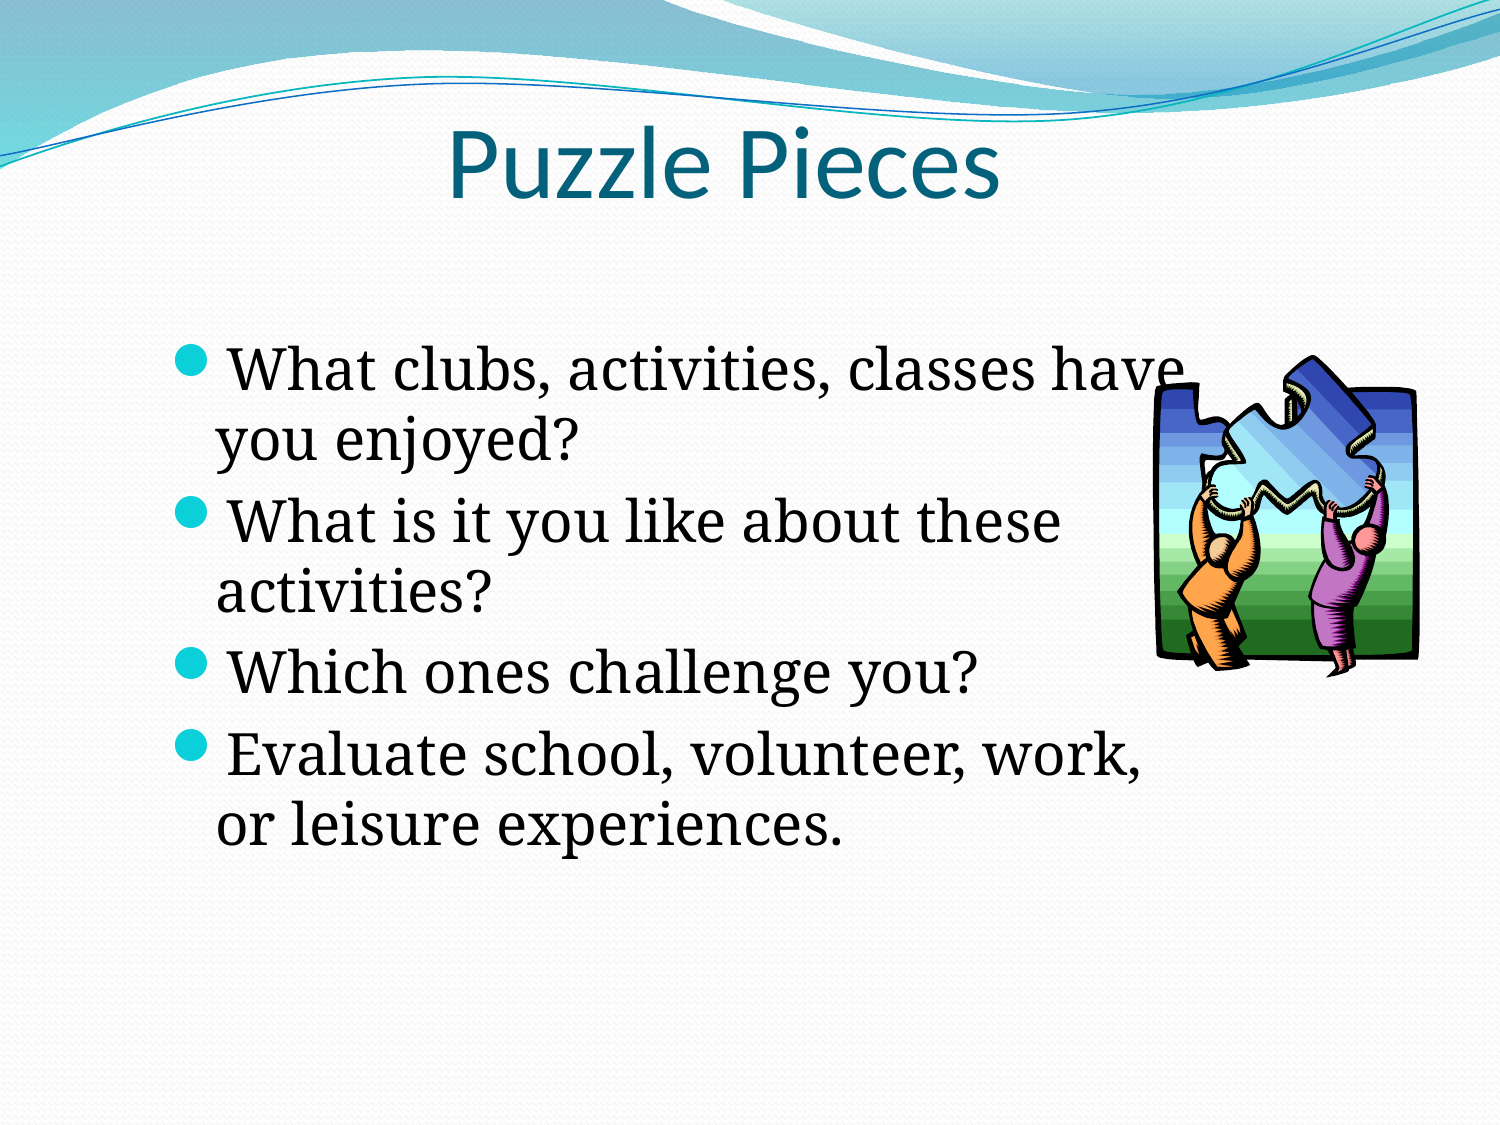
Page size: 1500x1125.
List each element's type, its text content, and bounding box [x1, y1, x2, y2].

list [1149, 349, 1425, 683]
title Puzzle Pieces [137, 0, 1312, 220]
list What clubs, activities, classes have you enjoyed? What is it you like about these activities? Which ones challenge you? Evaluate school, volunteer, work, or leisure experiences. [155, 324, 1232, 1000]
